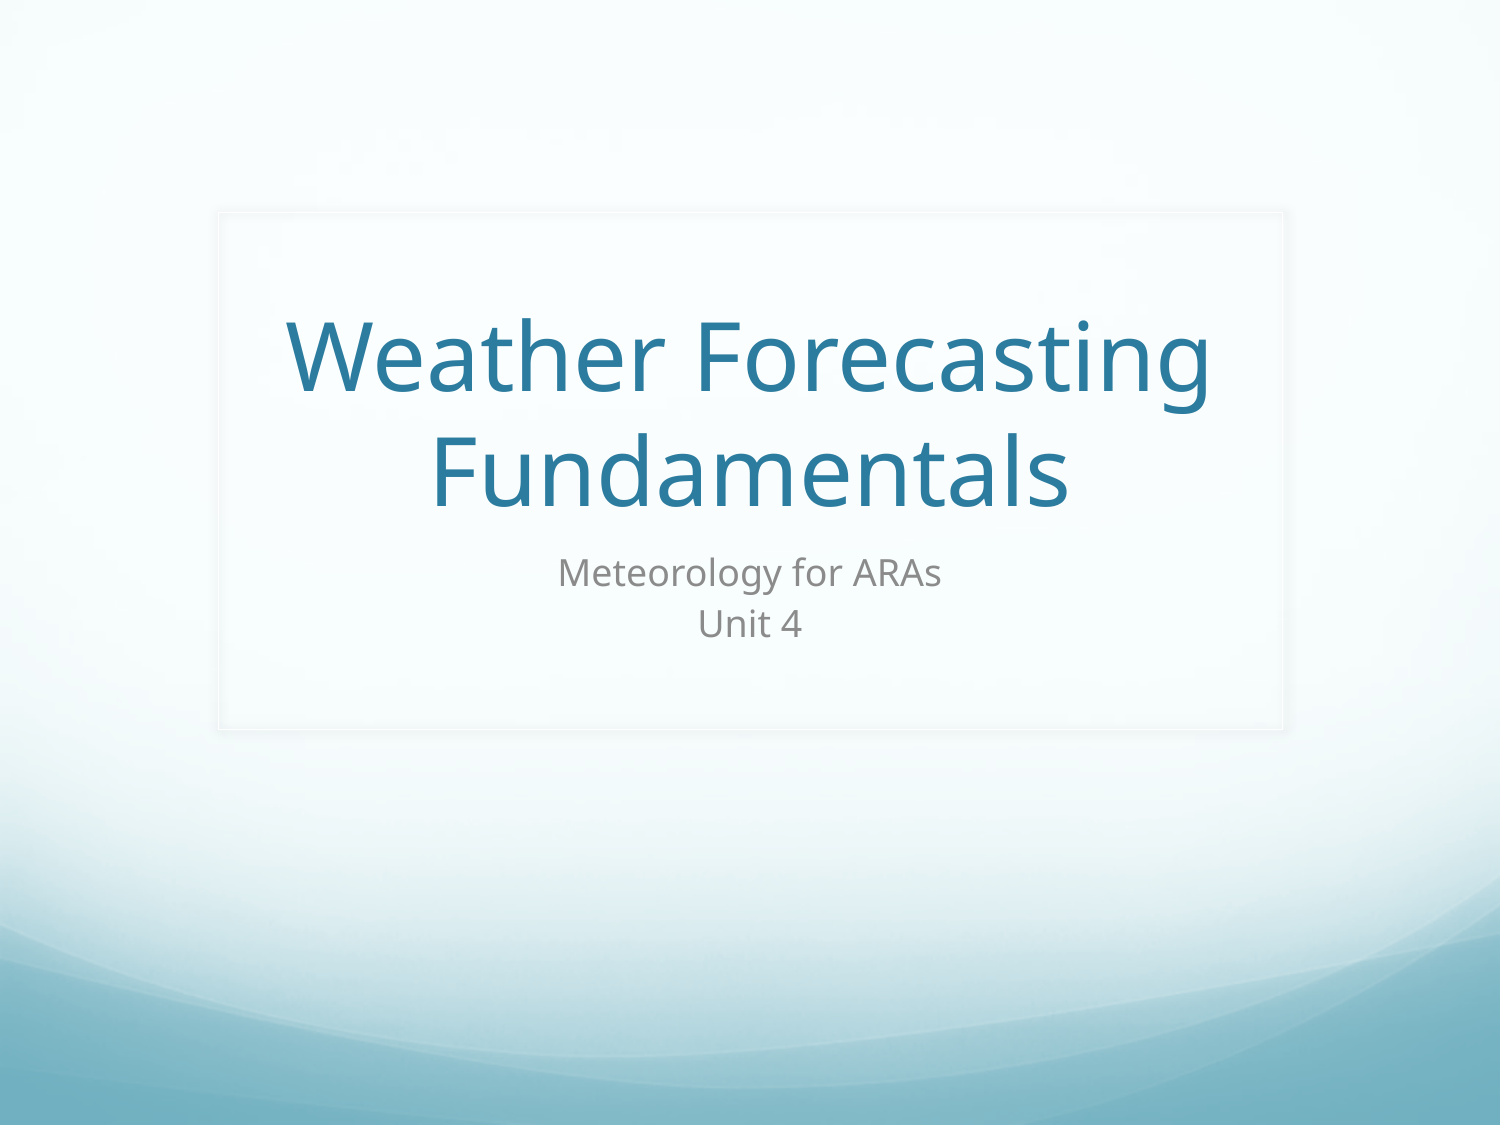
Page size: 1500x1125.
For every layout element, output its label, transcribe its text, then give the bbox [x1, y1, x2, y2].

subtitle Meteorology for ARAs Unit 4 [217, 541, 1283, 692]
title Weather Forecasting Fundamentals [217, 249, 1283, 533]
